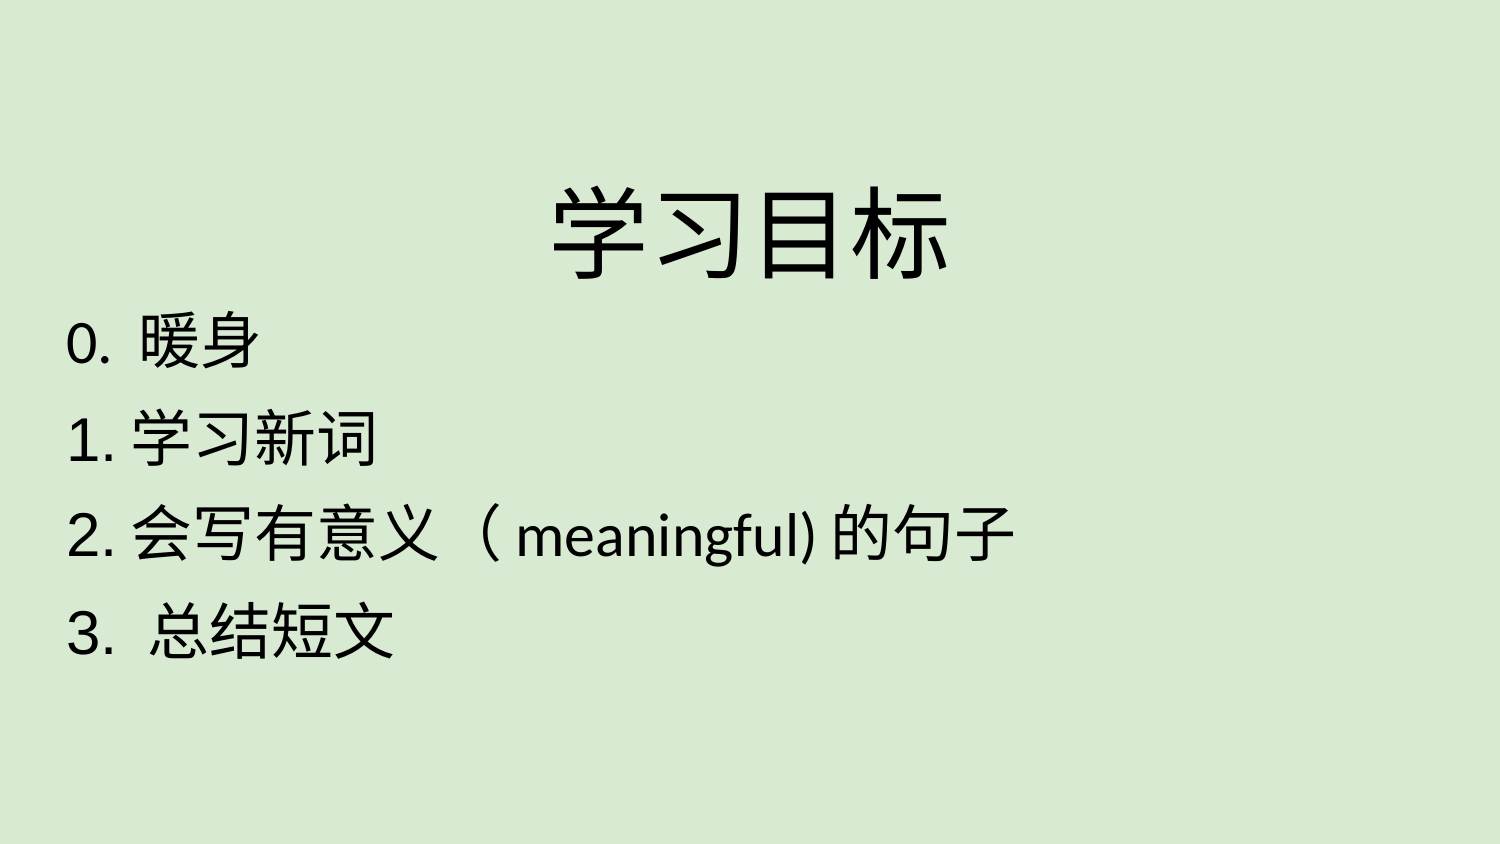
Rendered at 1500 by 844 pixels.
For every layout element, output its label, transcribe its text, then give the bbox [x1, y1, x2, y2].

title 学习目标 0. 暖身 1.学习新词 2.会写有意义（meaningful)的句子 3. 总结短文 [51, 161, 1449, 683]
